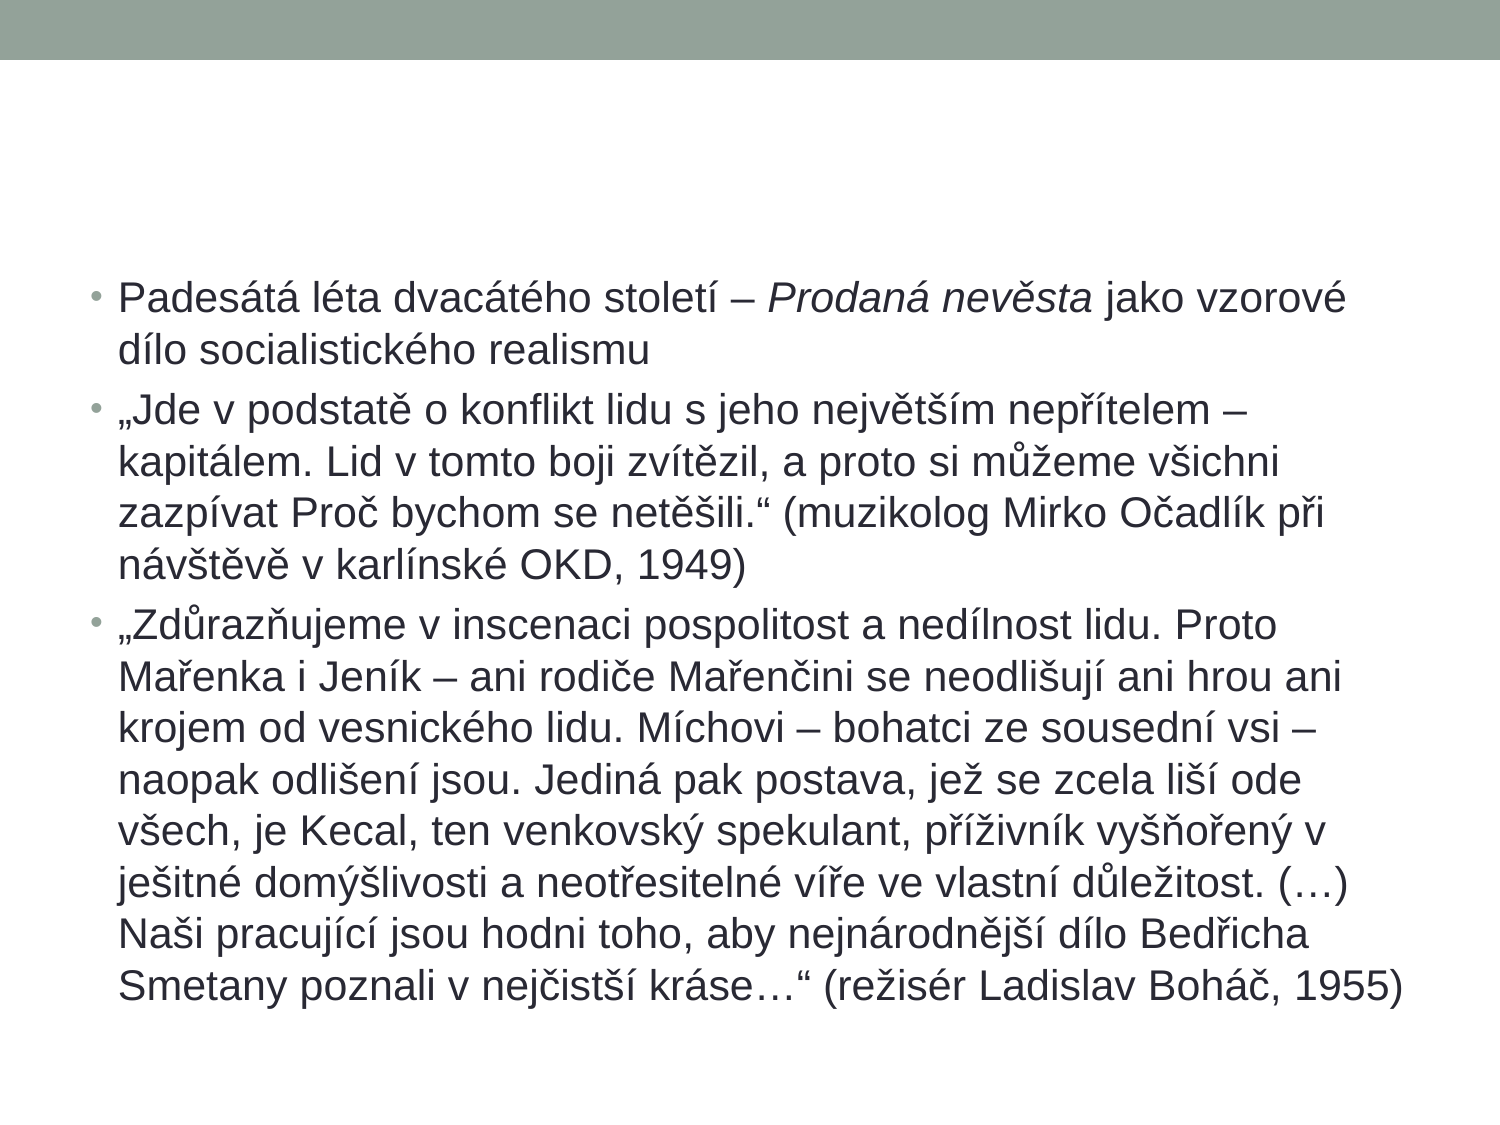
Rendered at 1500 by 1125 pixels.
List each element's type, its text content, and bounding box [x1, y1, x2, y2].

list Padesátá léta dvacátého století – Prodaná nevěsta jako vzorové dílo socialistického realismu „Jde v podstatě o konflikt lidu s jeho největším nepřítelem – kapitálem. Lid v tomto boji zvítězil, a proto si můžeme všichni zazpívat Proč bychom se netěšili.“ (muzikolog Mirko Očadlík při návštěvě v karlínské OKD, 1949) „Zdůrazňujeme v inscenaci pospolitost a nedílnost lidu. Proto Mařenka i Jeník – ani rodiče Mařenčini se neodlišují ani hrou ani krojem od vesnického lidu. Míchovi – bohatci ze sousední vsi – naopak odlišení jsou. Jediná pak postava, jež se zcela liší ode všech, je Kecal, ten venkovský spekulant, příživník vyšňořený v ješitné domýšlivosti a neotřesitelné víře ve vlastní důležitost. (…) Naši pracující jsou hodni toho, aby nejnárodnější dílo Bedřicha Smetany poznali v nejčistší kráse…“ (režisér Ladislav Boháč, 1955) [75, 262, 1425, 1063]
